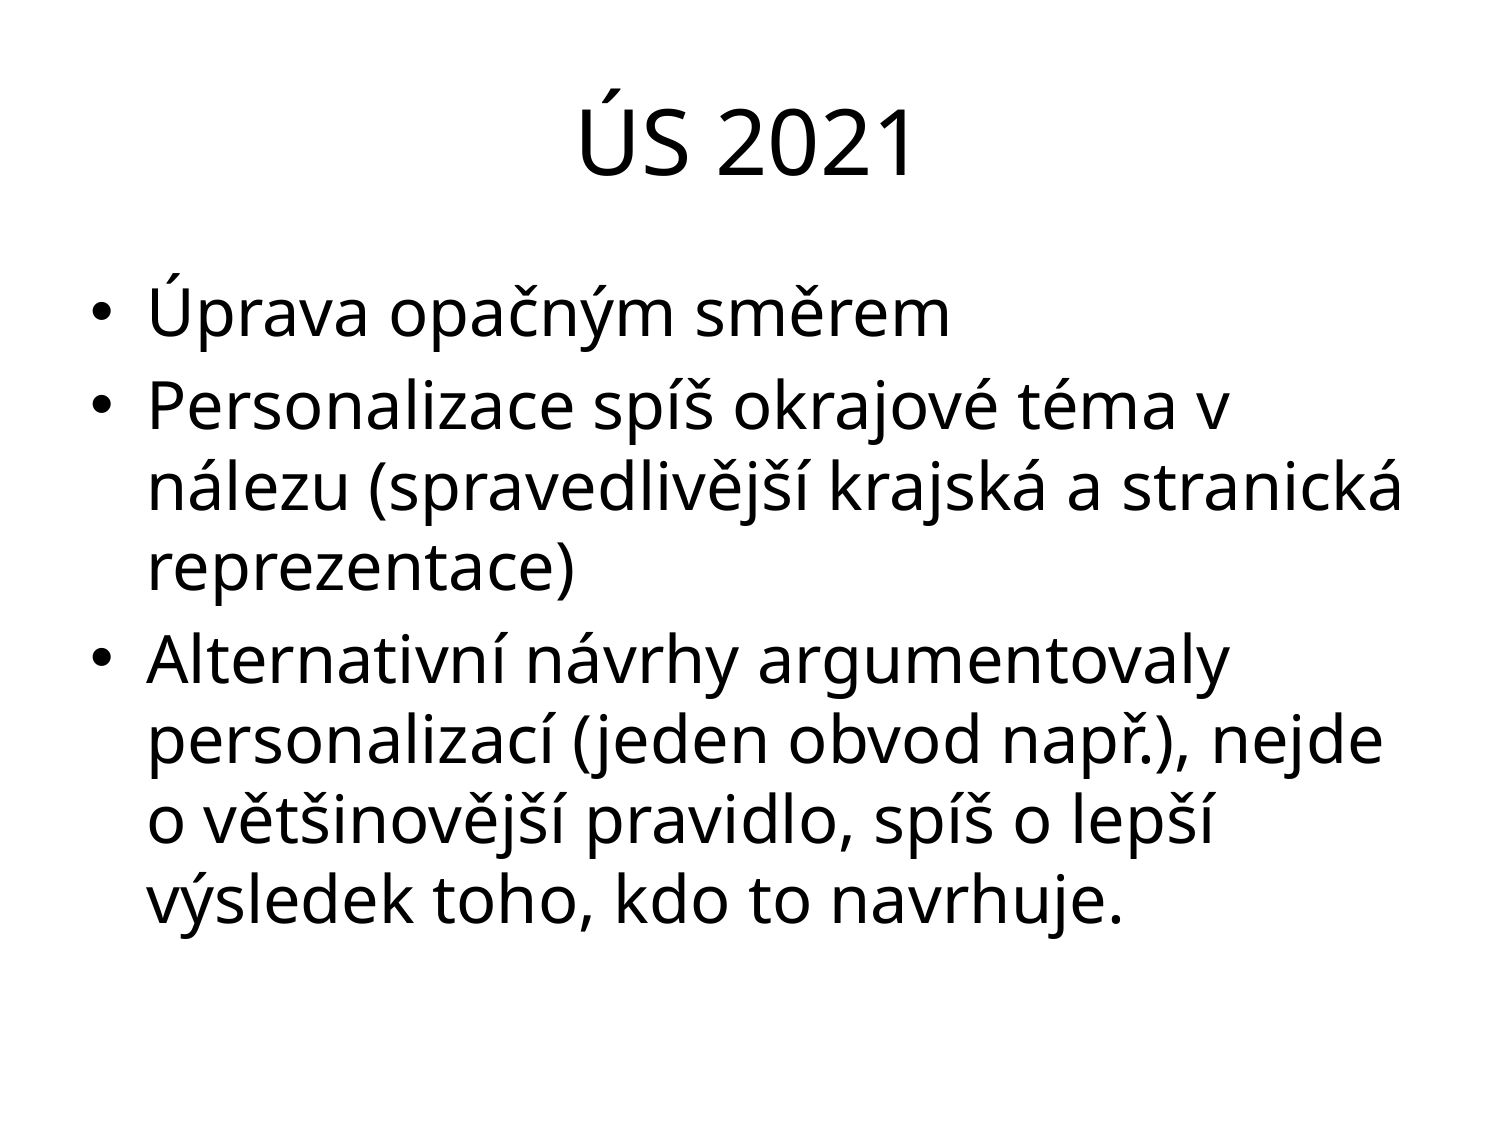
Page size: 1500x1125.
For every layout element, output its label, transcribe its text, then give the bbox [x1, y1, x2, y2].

list Úprava opačným směrem Personalizace spíš okrajové téma v nálezu (spravedlivější krajská a stranická reprezentace) Alternativní návrhy argumentovaly personalizací (jeden obvod např.), nejde o většinovější pravidlo, spíš o lepší výsledek toho, kdo to navrhuje. [75, 262, 1425, 1005]
title ÚS 2021 [75, 45, 1425, 233]
